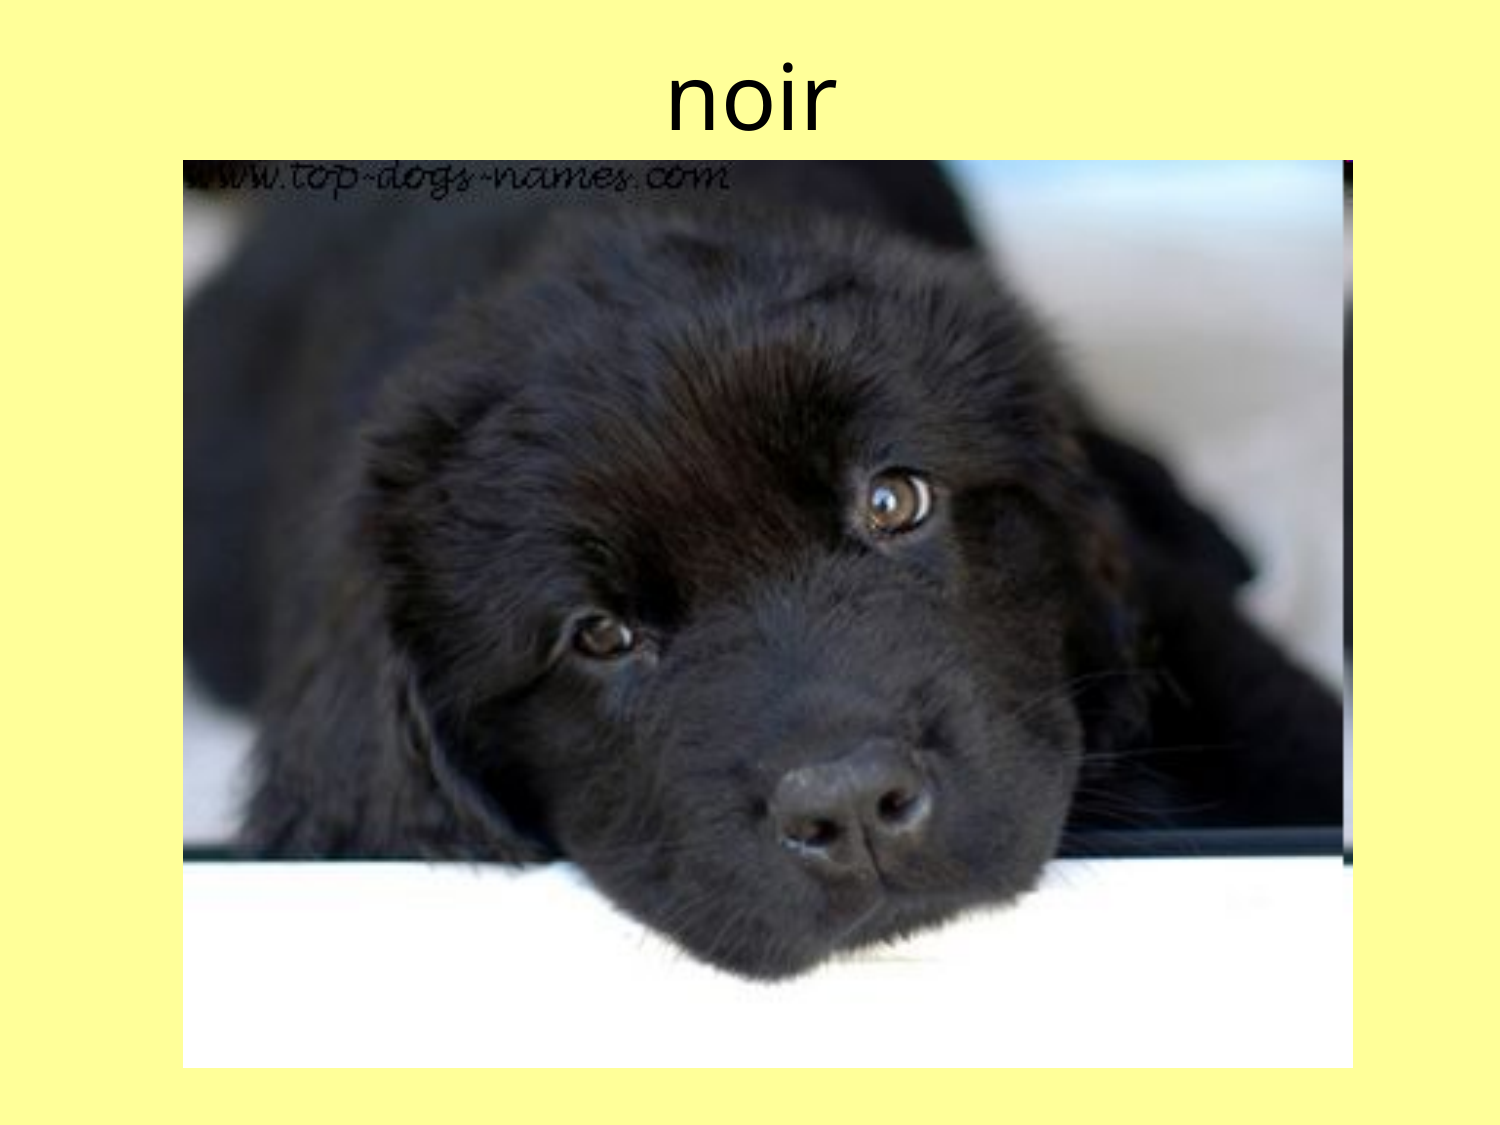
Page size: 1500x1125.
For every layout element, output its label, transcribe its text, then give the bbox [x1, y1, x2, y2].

picture [182, 160, 1353, 1068]
title noir [76, 0, 1428, 188]
